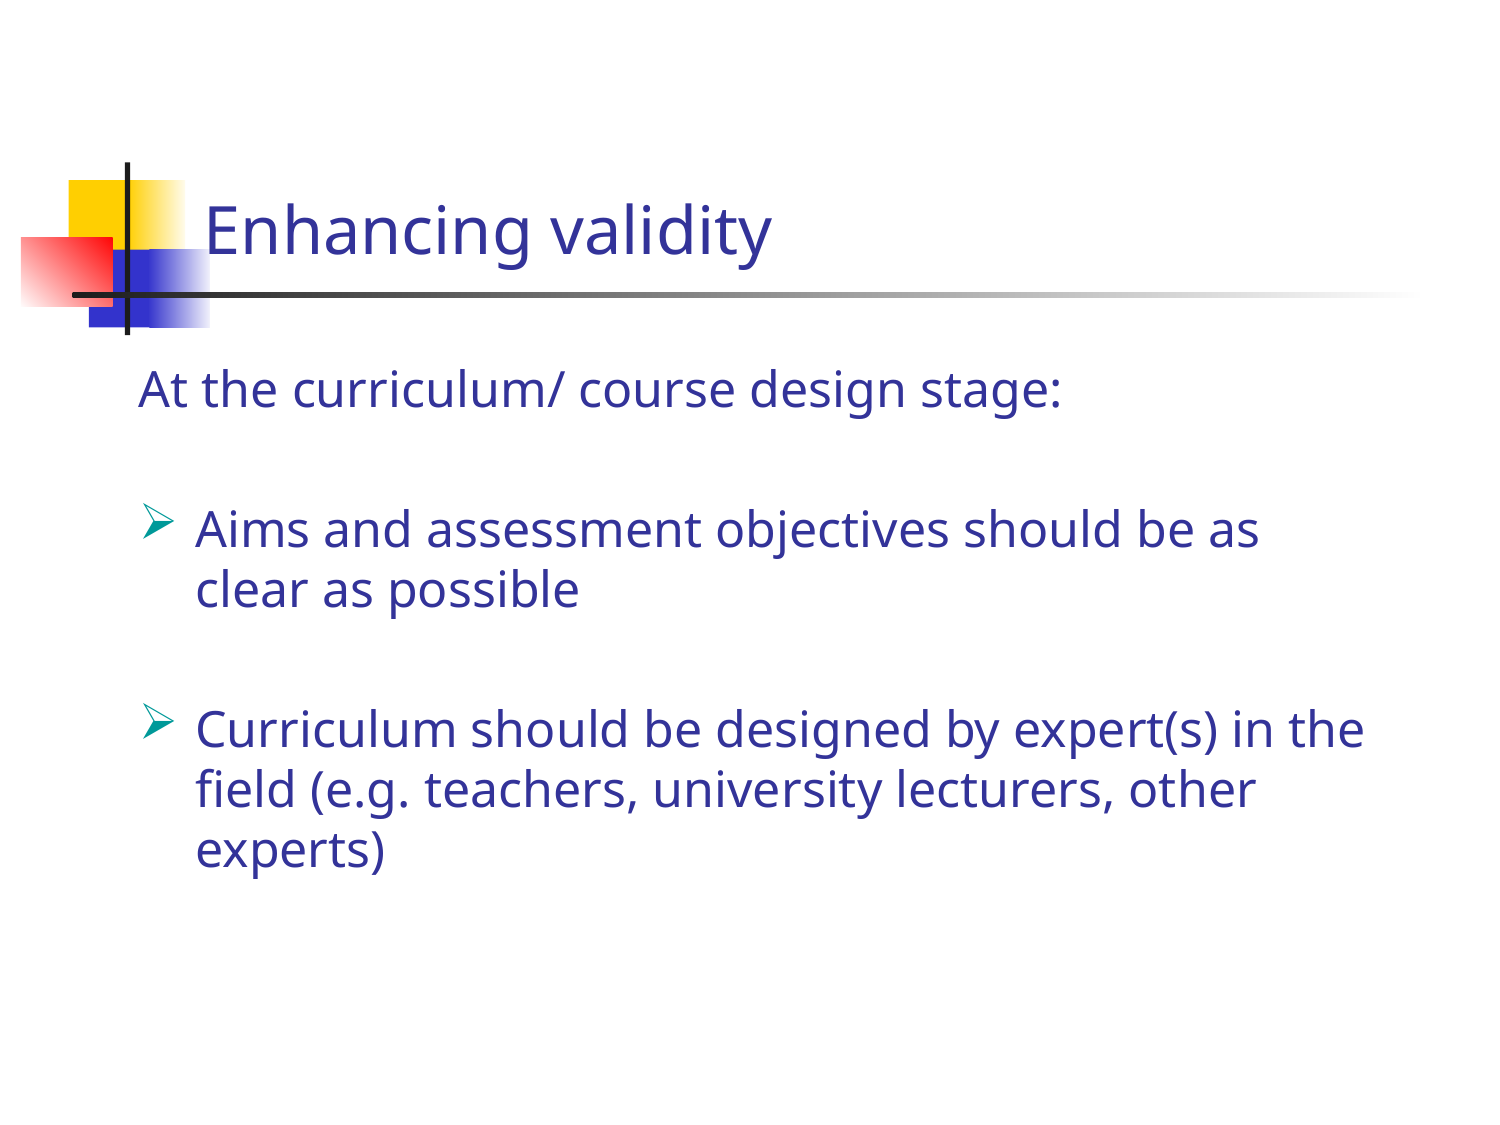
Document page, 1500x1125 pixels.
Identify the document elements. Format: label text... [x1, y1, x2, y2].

list At the curriculum/ course design stage: Aims and assessment objectives should be as clear as possible Curriculum should be designed by expert(s) in the field (e.g. teachers, university lecturers, other experts) [123, 350, 1399, 1025]
title Enhancing validity [188, 35, 1468, 275]
